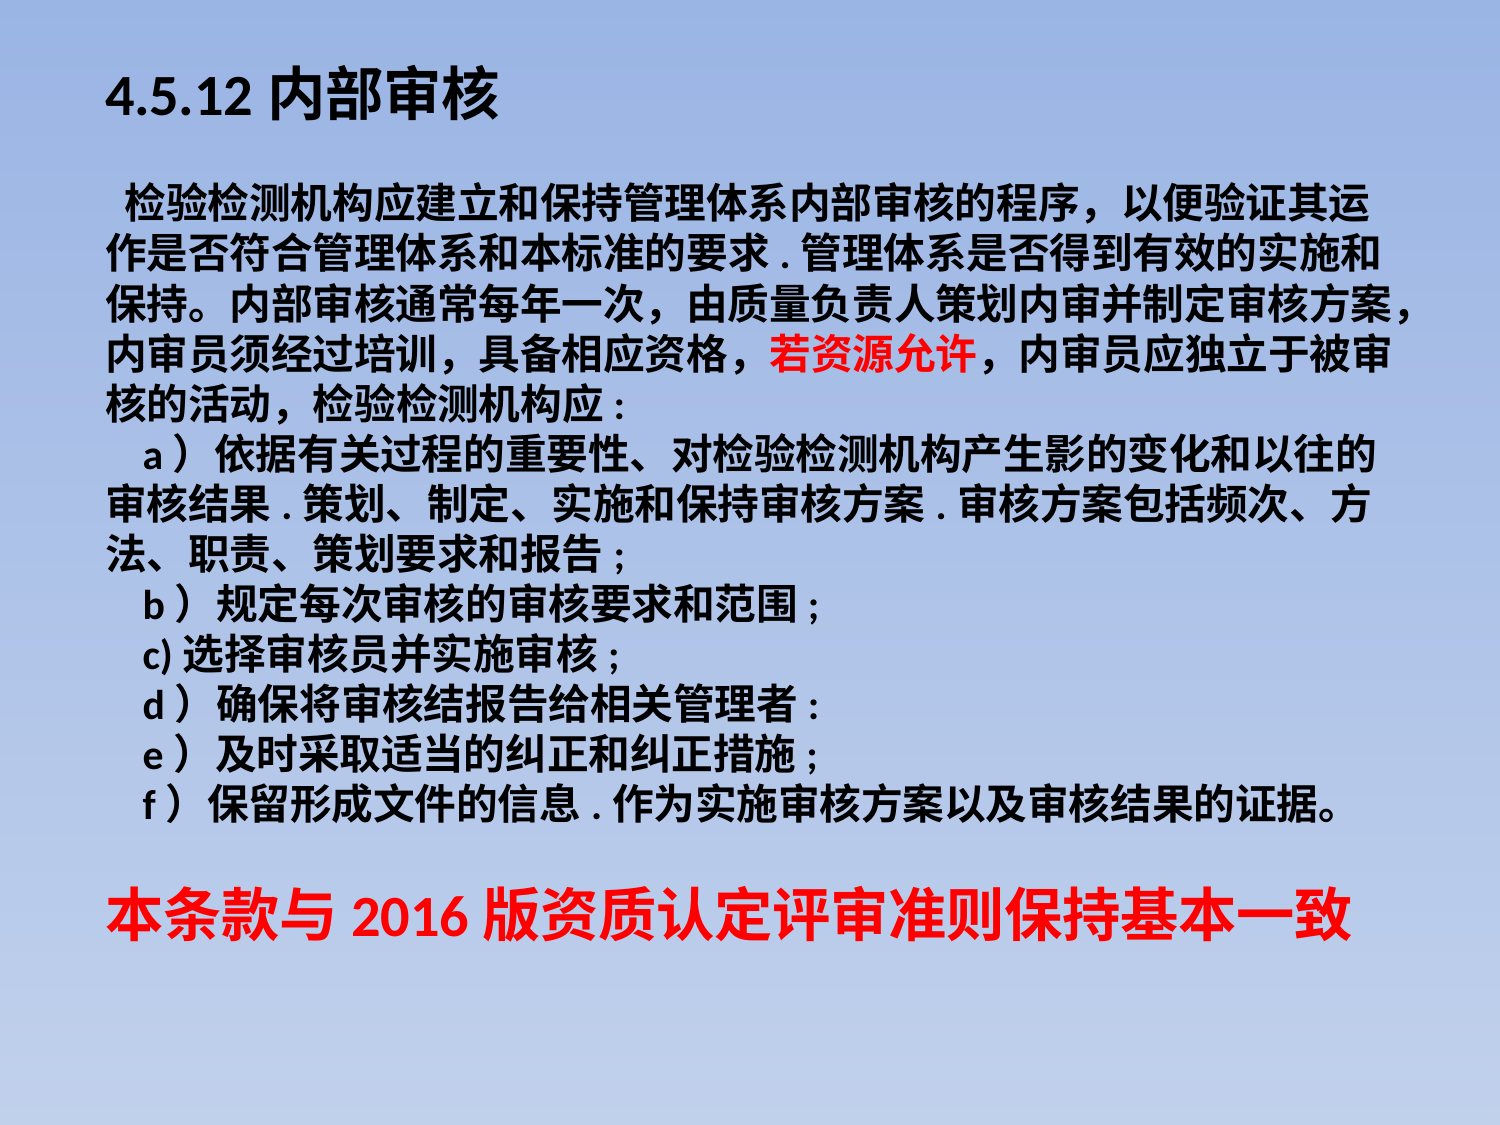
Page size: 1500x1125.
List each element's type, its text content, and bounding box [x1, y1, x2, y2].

text_box 4.5.12内部审核 检验检测机构应建立和保持管理体系内部审核的程序，以便验证其运作是否符合管理体系和本标准的要求.管理体系是否得到有效的实施和保持。内部审核通常每年一次，由质量负责人策划内审并制定审核方案，内审员须经过培训，具备相应资格，若资源允许，内审员应独立于被审核的活动，检验检测机构应: a）依据有关过程的重要性、对检验检测机构产生影的变化和以往的审核结果.策划、制定、实施和保持审核方案.审核方案包括频次、方法、职责、策划要求和报告; b）规定每次审核的审核要求和范围; c)选择审核员并实施审核; d）确保将审核结报告给相关管理者: e）及时采取适当的纠正和纠正措施; f）保留形成文件的信息.作为实施审核方案以及审核结果的证据。 本条款与2016版资质认定评审准则保持基本一致 [88, 49, 1412, 1005]
